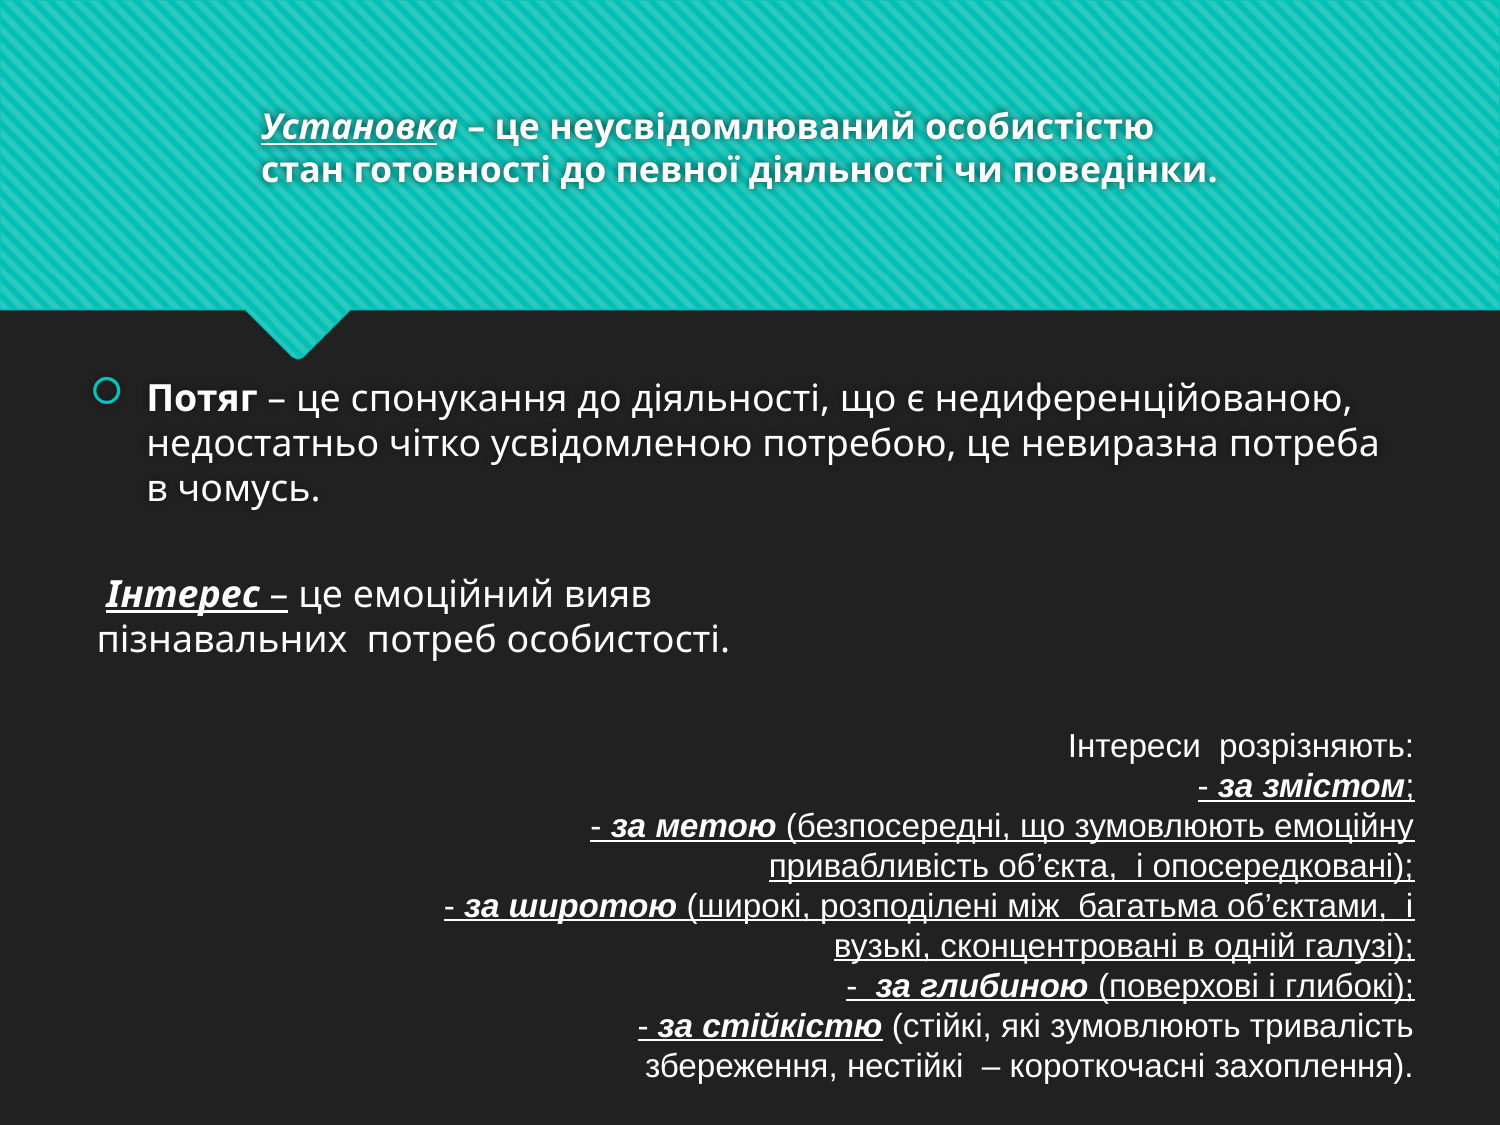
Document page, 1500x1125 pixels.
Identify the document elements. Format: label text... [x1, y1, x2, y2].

text_box Інтереси розрізняють: - за змістом; - за метою (безпосередні, що зумовлюють емоційну привабливість об’єкта, і опосередковані); - за широтою (широкі, розподілені між багатьма об’єктами, і вузькі, сконцентровані в одній галузі); - за глибиною (поверхові і глибокі); - за стійкістю (стійкі, які зумовлюють тривалість збереження, нестійкі – короткочасні захоплення). [421, 717, 1430, 1092]
title Установка – це неусвідомлюваний особистістю стан готовності до певної діяльності чи поведінки. [246, 82, 1243, 275]
text_box Інтерес – це емоційний вияв пізнавальних потреб особистості. [81, 562, 832, 668]
list Потяг – це спонукання до діяльності, що є недиференційованою, недостатньо чітко усвідомленою потребою, це невиразна потреба в чомусь. [75, 331, 1425, 551]
